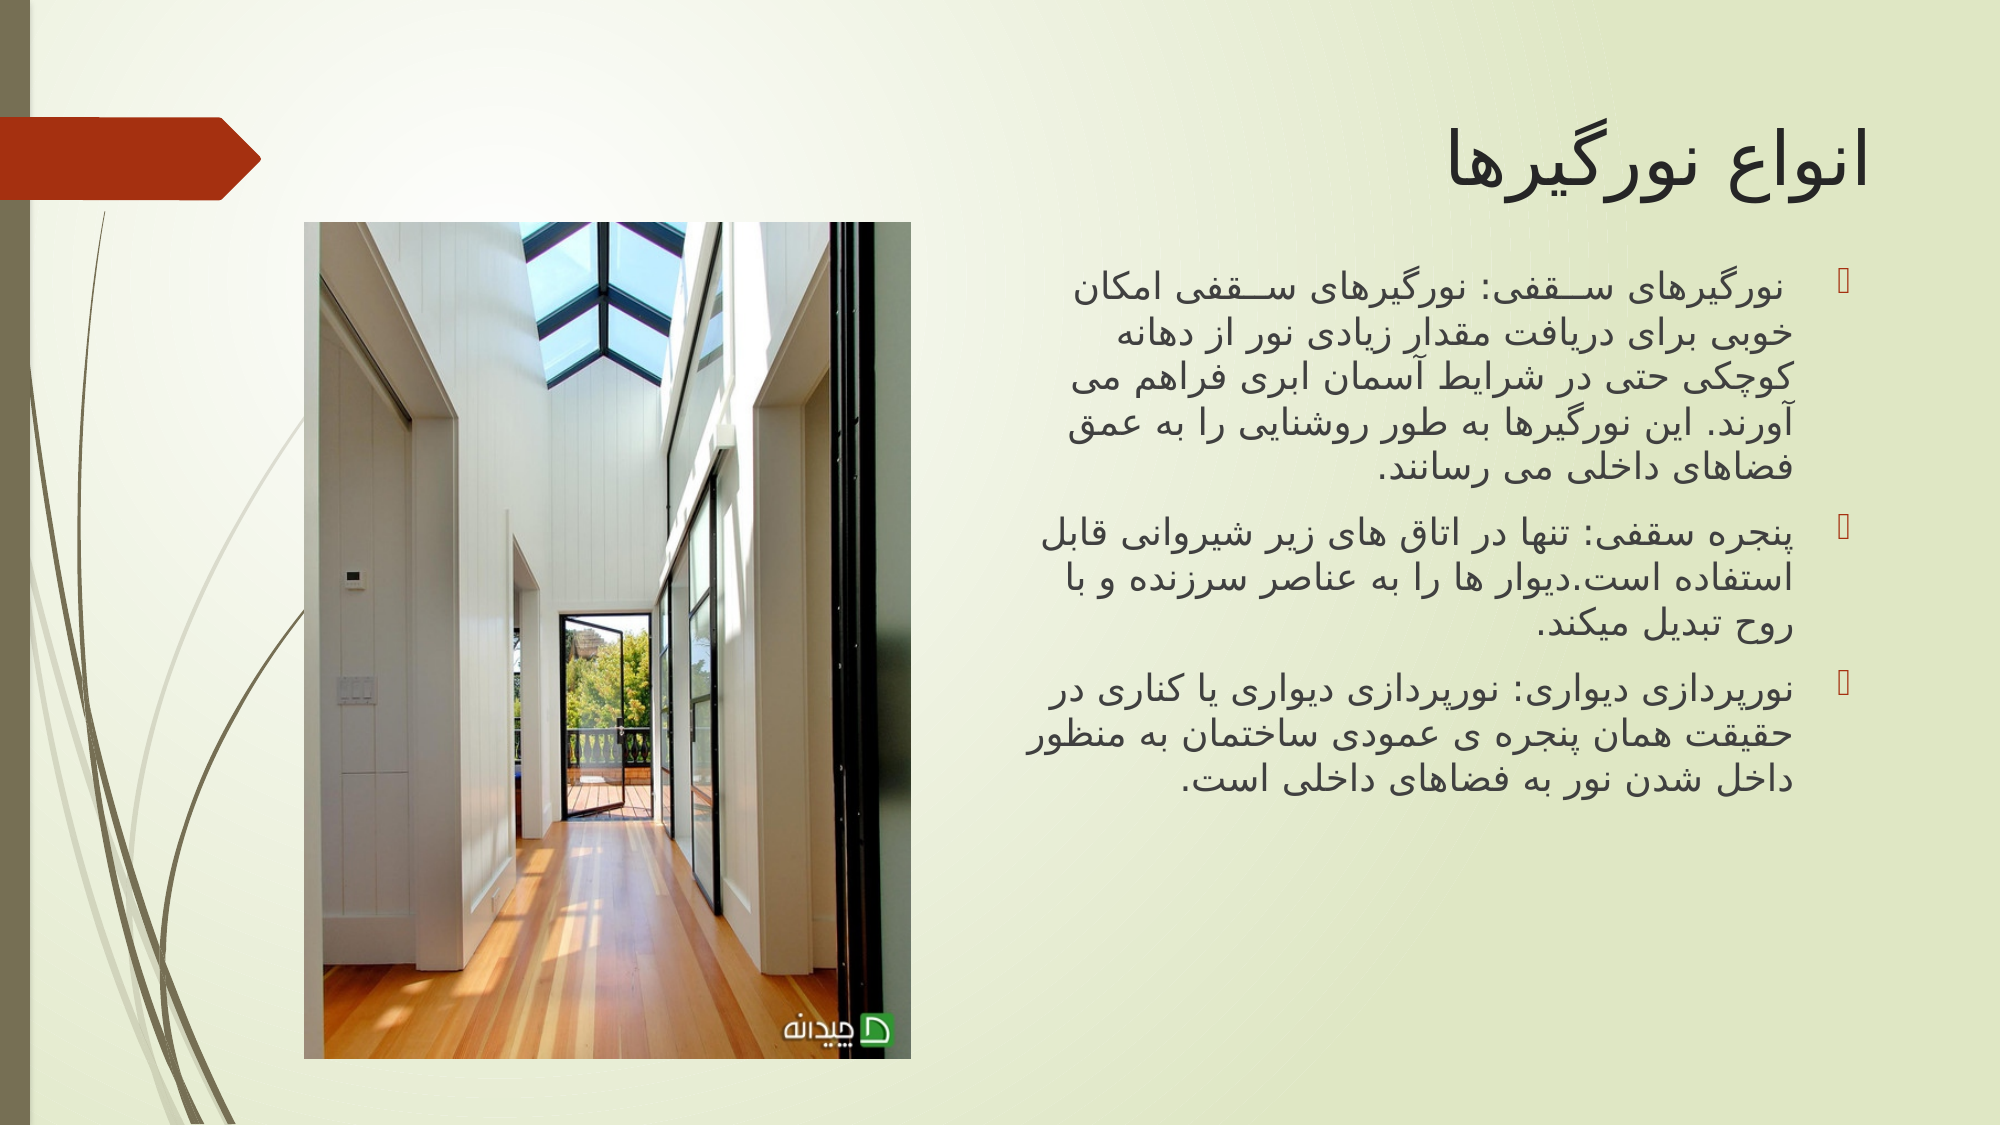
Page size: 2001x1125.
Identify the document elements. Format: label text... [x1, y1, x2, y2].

picture [304, 222, 911, 1059]
title انواع نورگیرها [425, 102, 1888, 313]
list نورگیرهای ســقفی: نورگیرهای ســقفی امکان خوبی برای دریافت مقدار زیادی نور از دهانه کوچکی حتی در شرایط آسمان ابری فراهم می آورند. این نورگیرها به طور روشنایی را به عمق فضاهای داخلی می رسانند. پنجره سقفی: تنها در اتاق های زیر شیروانی قابل استفاده است.دیوار ها را به عناصر سرزنده و با روح تبدیل میکند. نورپردازی دیواری: نورپردازی دیواری یا کناری در حقیقت همان پنجره ی عمودی ساختمان به منظور داخل شدن نور به فضاهای داخلی است. [1011, 254, 1867, 1099]
